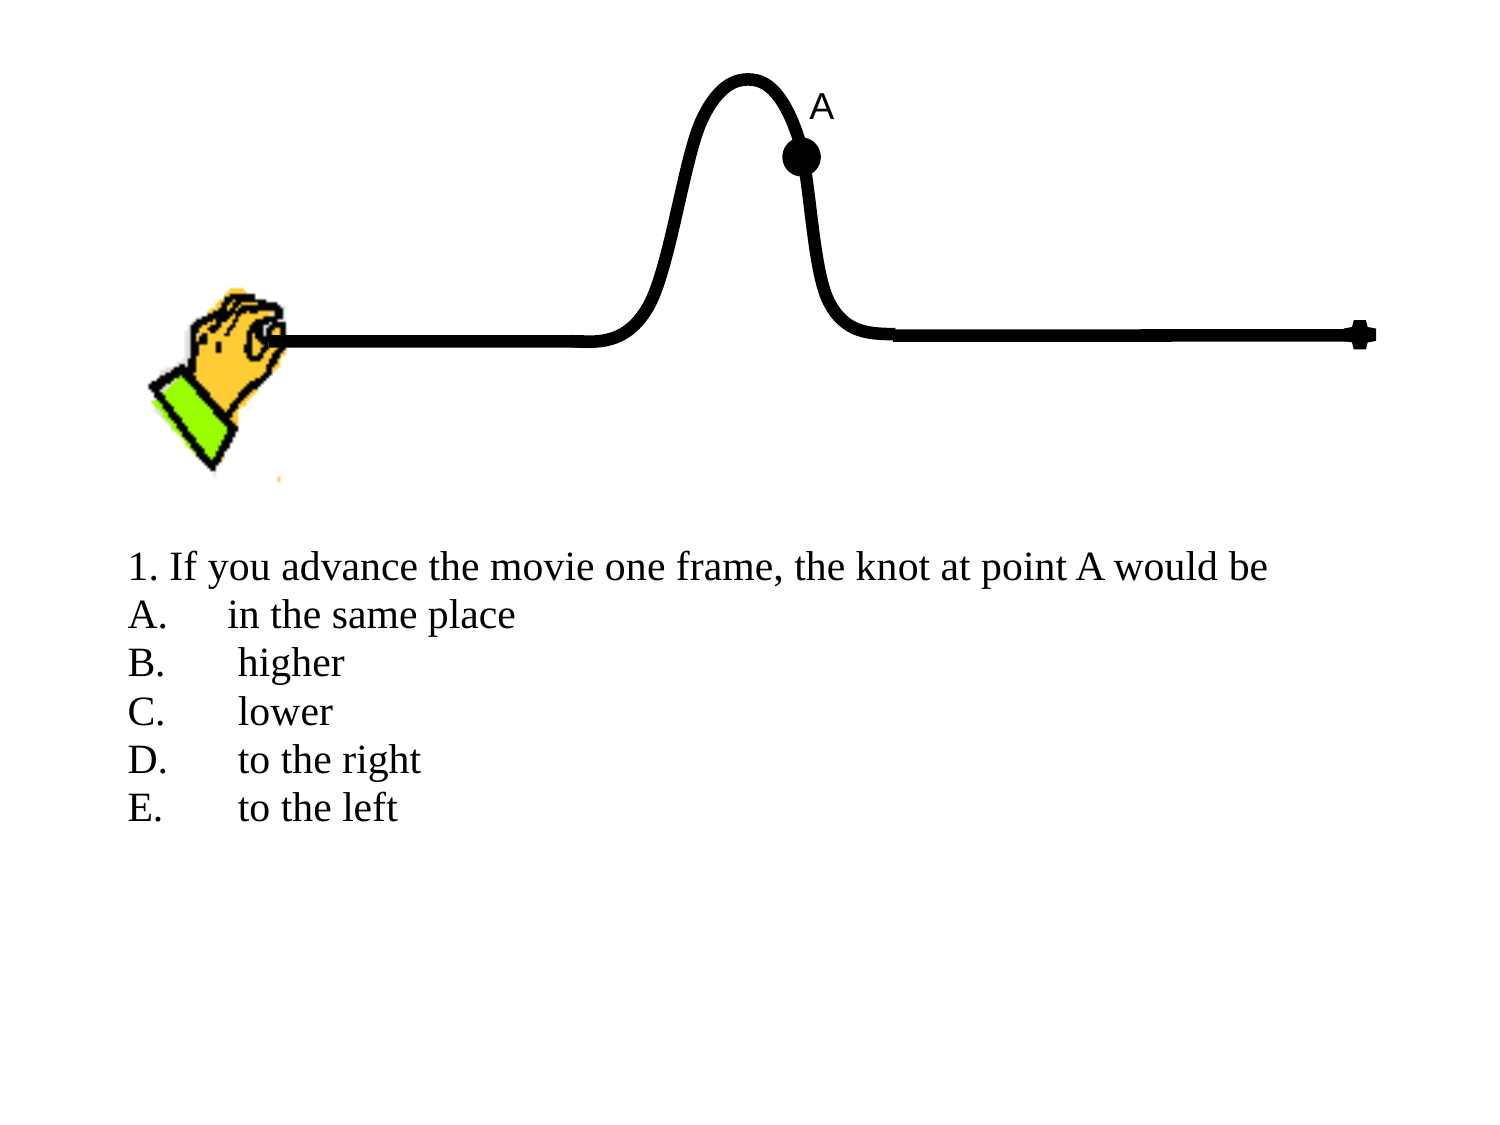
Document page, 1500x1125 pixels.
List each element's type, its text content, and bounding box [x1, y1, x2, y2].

list 1. If you advance the movie one frame, the knot at point A would be in the same place higher lower to the right to the left [112, 540, 1388, 939]
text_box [99, 74, 1376, 500]
